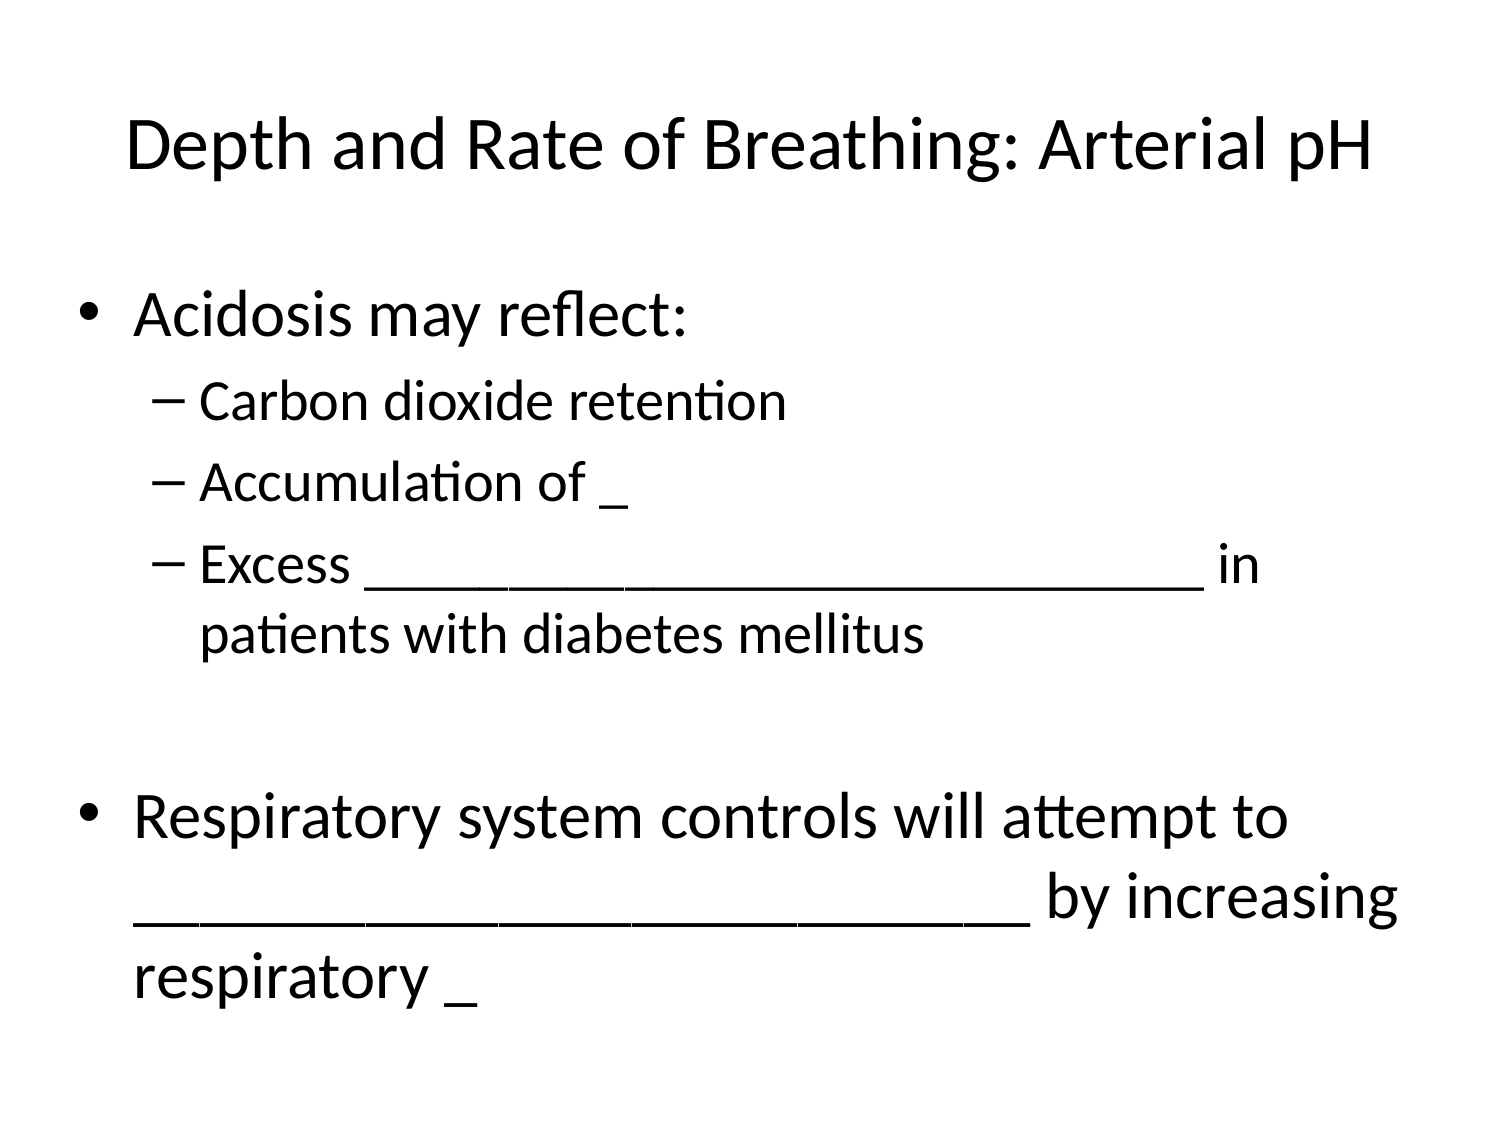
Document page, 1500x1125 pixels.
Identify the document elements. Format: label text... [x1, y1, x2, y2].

title Depth and Rate of Breathing: Arterial pH [75, 45, 1425, 233]
list Acidosis may reflect: Carbon dioxide retention Accumulation of _ Excess _____________________________ in patients with diabetes mellitus Respiratory system controls will attempt to ___________________________ by increasing respiratory _ [62, 262, 1438, 1075]
